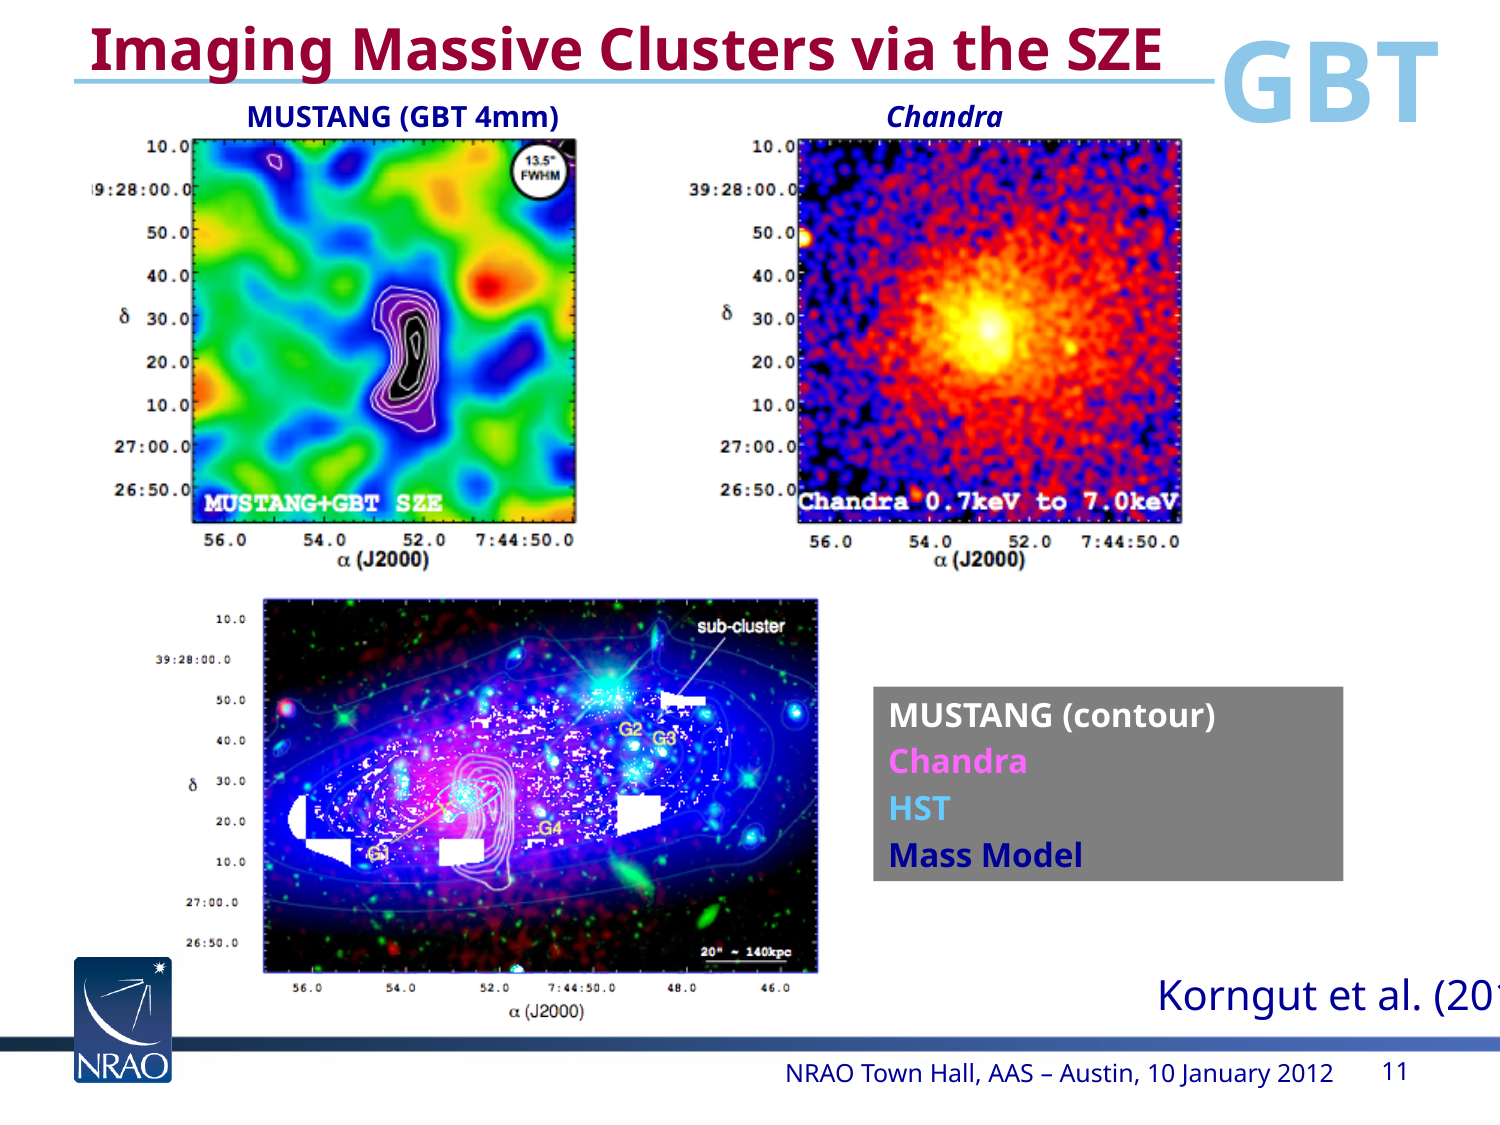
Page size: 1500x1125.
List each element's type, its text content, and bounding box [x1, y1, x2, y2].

text_box Korngut et al. (2011) [1029, 960, 1500, 1026]
title Imaging Massive Clusters via the SZE [74, 0, 1426, 96]
slide_number 11 [1350, 1042, 1425, 1103]
footer NRAO Town Hall, AAS – Austin, 10 January 2012 [512, 1042, 1350, 1103]
picture [0, 0, 1500, 1125]
text_box MUSTANG (contour) Chandra HST Mass Model [936, 686, 1344, 882]
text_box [91, 90, 1230, 572]
